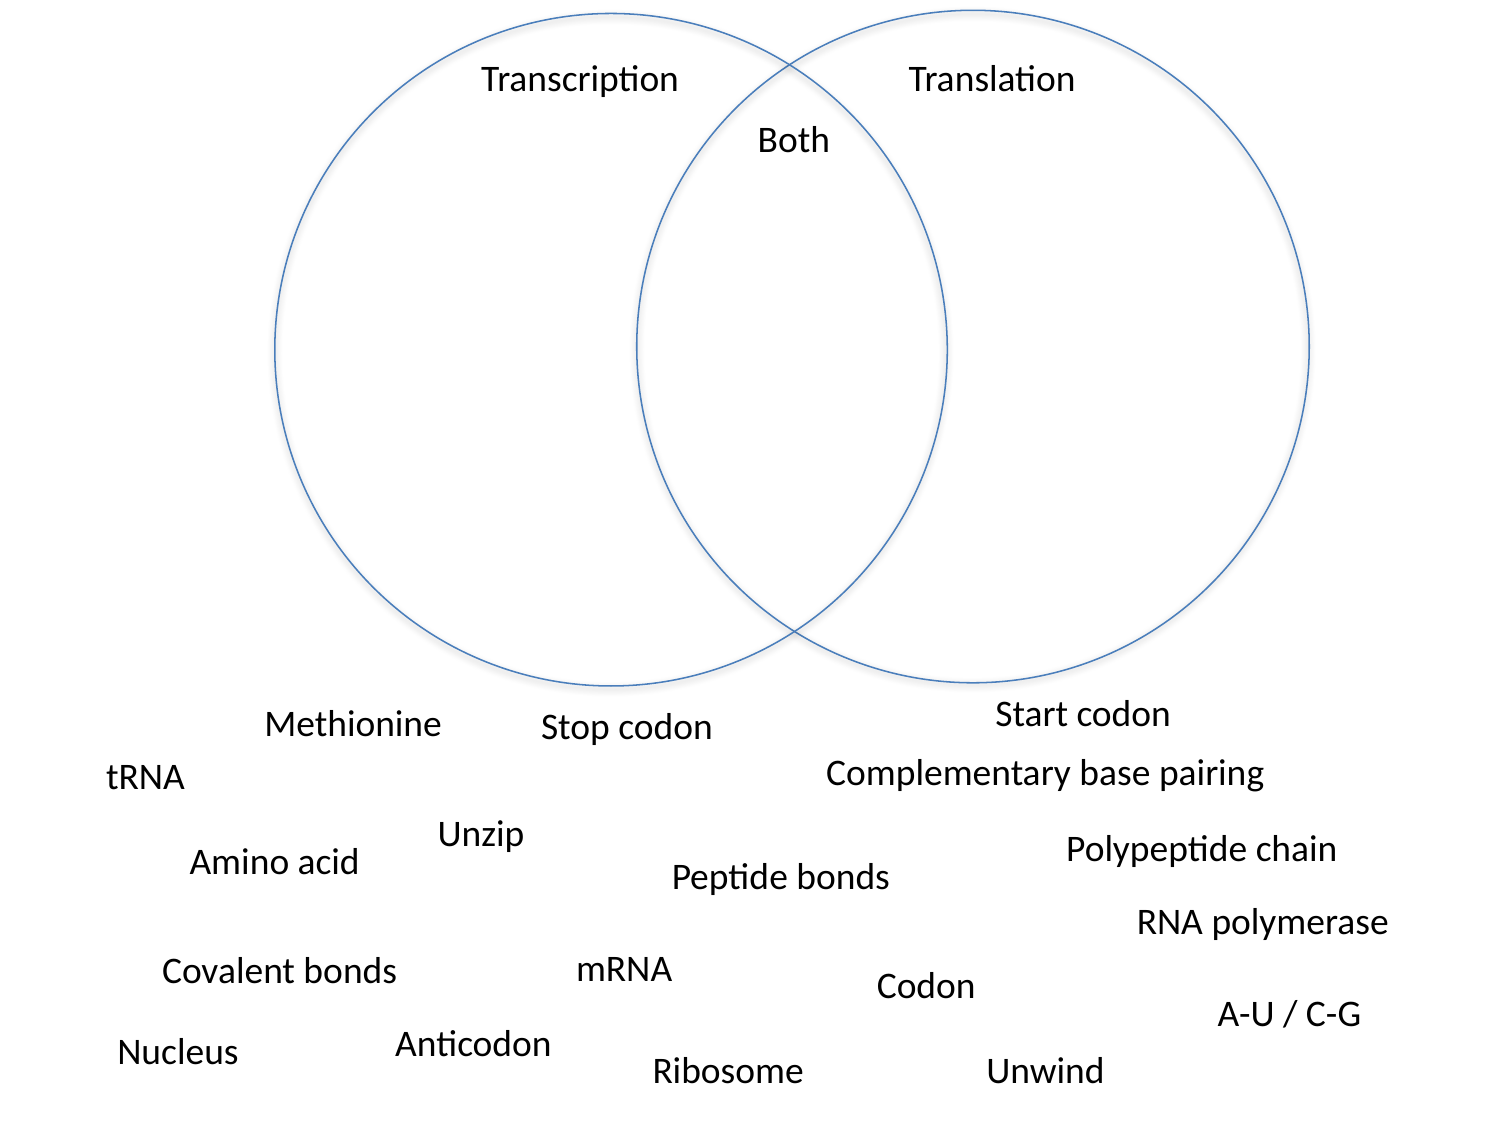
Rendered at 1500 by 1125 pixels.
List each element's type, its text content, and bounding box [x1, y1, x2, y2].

text_box Complementary base pairing [811, 740, 1280, 801]
text_box RNA polymerase [1122, 889, 1405, 950]
text_box Unzip [422, 801, 540, 862]
text_box Anticodon [380, 1011, 567, 1072]
text_box Both [742, 107, 846, 168]
text_box Ribosome [637, 1038, 819, 1099]
text_box A-U / C-G [1203, 981, 1377, 1042]
text_box Methionine [249, 692, 458, 752]
text_box Amino acid [174, 829, 375, 889]
text_box Translation [893, 47, 1091, 107]
text_box Polypeptide chain [1051, 816, 1353, 877]
text_box Codon [862, 953, 991, 1014]
text_box Transcription [466, 47, 695, 107]
text_box [274, 12, 949, 687]
text_box Stop codon [526, 694, 728, 754]
text_box Covalent bonds [147, 938, 413, 999]
text_box Unwind [971, 1038, 1120, 1099]
text_box Peptide bonds [657, 844, 906, 904]
text_box mRNA [561, 936, 688, 996]
text_box [790, 9, 1311, 684]
text_box Nucleus [102, 1019, 254, 1080]
text_box tRNA [91, 744, 200, 804]
text_box Start codon [980, 681, 1187, 742]
